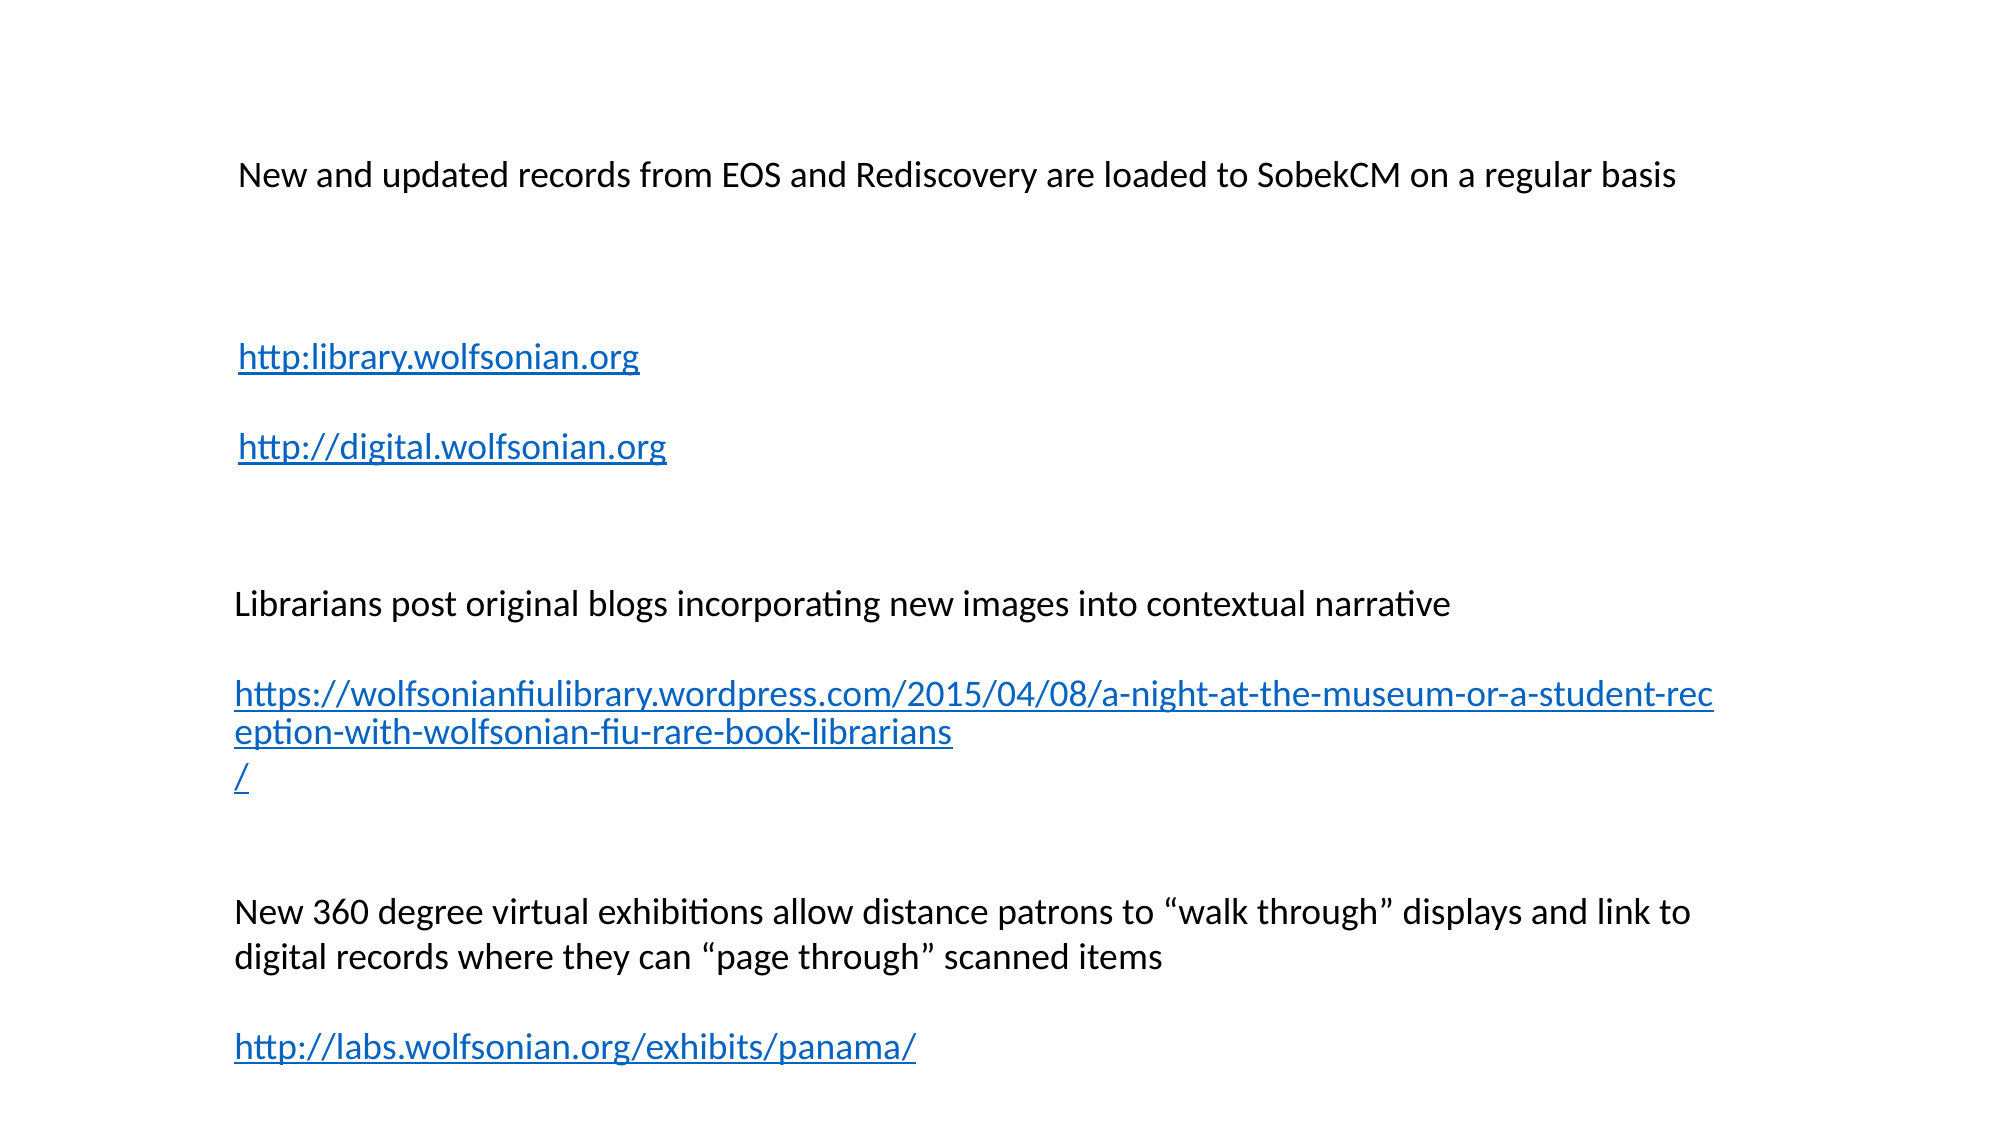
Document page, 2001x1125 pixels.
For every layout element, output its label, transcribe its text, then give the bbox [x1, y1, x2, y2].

text_box New and updated records from EOS and Rediscovery are loaded to SobekCM on a regular basis [223, 142, 1741, 247]
text_box http:library.wolfsonian.org http://digital.wolfsonian.org [223, 324, 1708, 475]
text_box Librarians post original blogs incorporating new images into contextual narrative https://wolfsonianfiulibrary.wordpress.com/2015/04/08/a-night-at-the-museum-or-a-student-reception-with-wolfsonian-fiu-rare-book-librarians/ New 360 degree virtual exhibitions allow distance patrons to “walk through” displays and link to digital records where they can “page through” scanned items http://labs.wolfsonian.org/exhibits/panama/ [219, 571, 1737, 1125]
